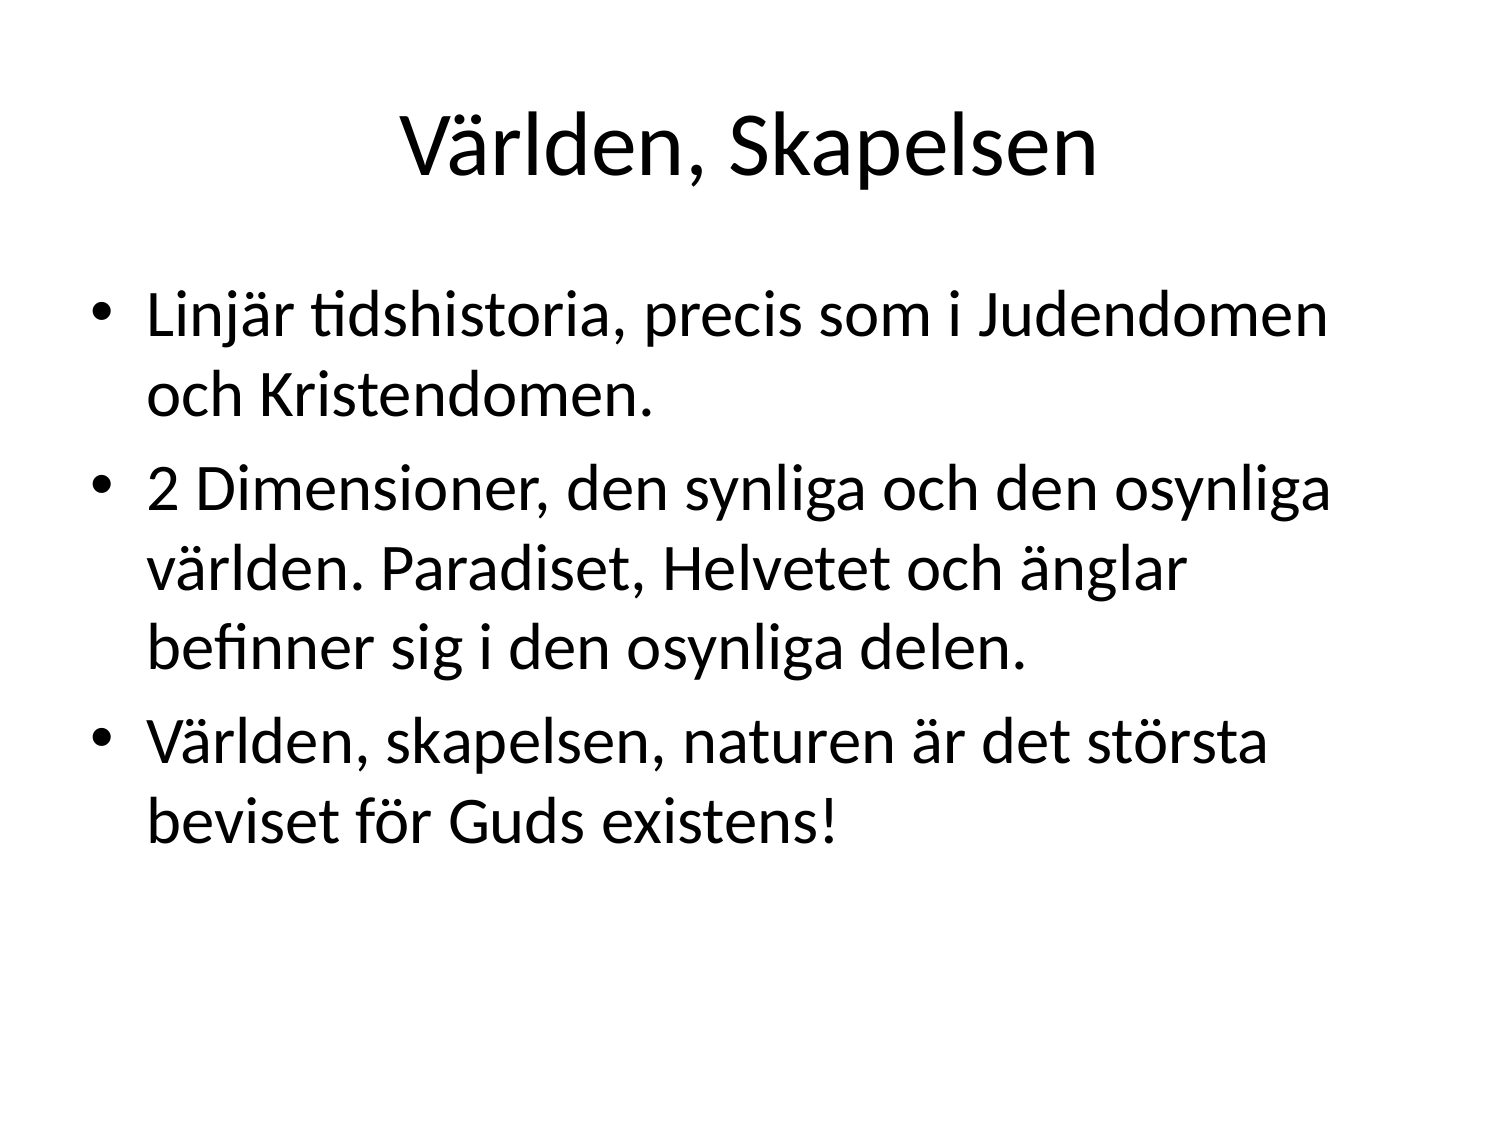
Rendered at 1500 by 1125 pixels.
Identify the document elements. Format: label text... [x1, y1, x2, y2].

title Världen, Skapelsen [75, 45, 1425, 233]
list Linjär tidshistoria, precis som i Judendomen och Kristendomen. 2 Dimensioner, den synliga och den osynliga världen. Paradiset, Helvetet och änglar befinner sig i den osynliga delen. Världen, skapelsen, naturen är det största beviset för Guds existens! [75, 262, 1425, 1005]
